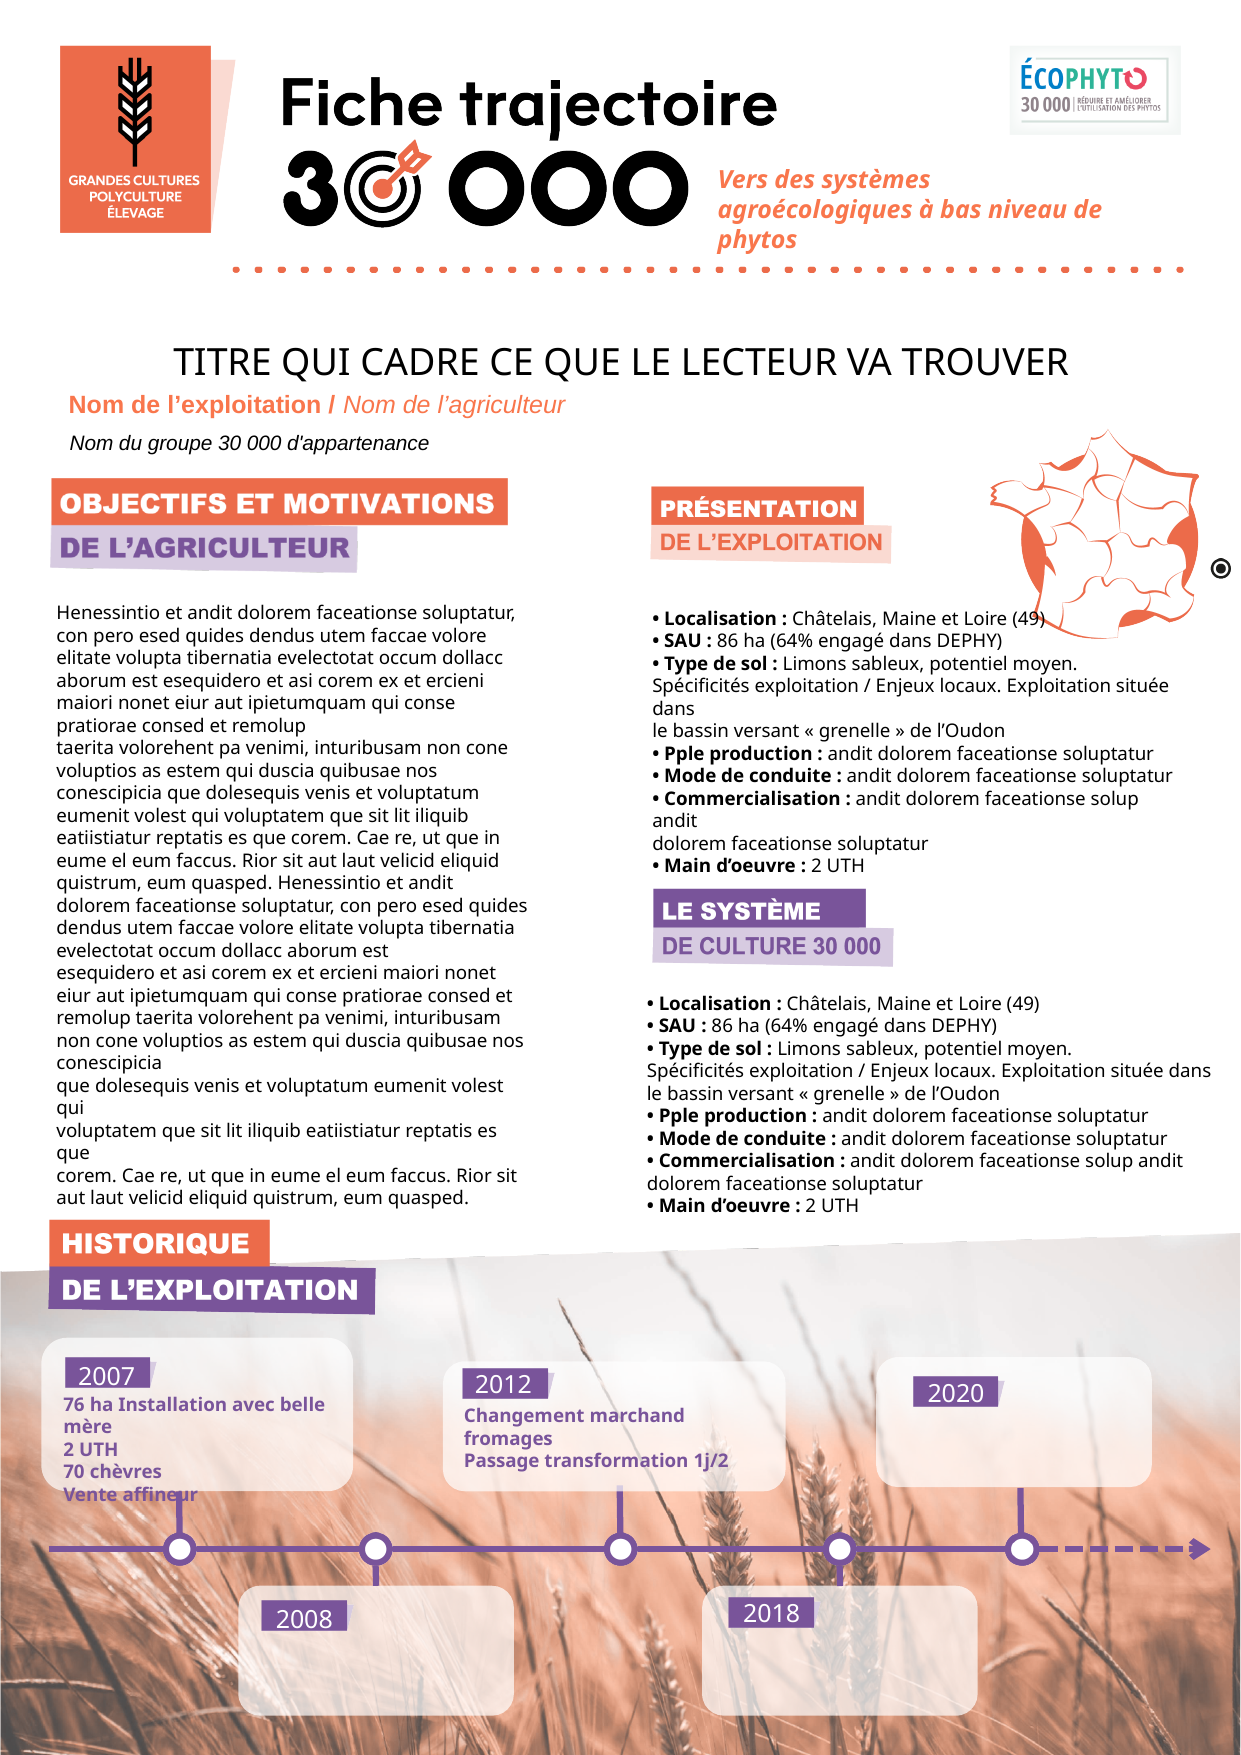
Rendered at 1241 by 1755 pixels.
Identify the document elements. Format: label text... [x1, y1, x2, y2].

picture [650, 486, 892, 564]
list Henessintio et andit dolorem faceationse soluptatur, con pero esed quides dendus utem faccae volore elitate volupta tibernatia evelectotat occum dollacc aborum est esequidero et asi corem ex et ercieni maiori nonet eiur aut ipietumquam qui conse pratiorae consed et remolup taerita volorehent pa venimi, inturibusam non cone voluptios as estem qui duscia quibusae nos conescipicia que dolesequis venis et voluptatum eumenit volest qui voluptatem que sit lit iliquib eatiistiatur reptatis es que corem. Cae re, ut que in eume el eum faccus. Rior sit aut laut velicid eliquid quistrum, eum quasped. Henessintio et andit dolorem faceationse soluptatur, con pero esed quides dendus utem faccae volore elitate volupta tibernatia evelectotat occum dollacc aborum est esequidero et asi corem ex et ercieni maiori nonet eiur aut ipietumquam qui conse pratiorae consed et remolup taerita volorehent pa venimi, inturibusam non cone voluptios as estem qui duscia quibusae nos conescipicia que dolesequis venis et voluptatum eumenit volest qui voluptatem que sit lit iliquib eatiistiatur reptatis es que corem. Cae re, ut que in eume el eum faccus. Rior sit aut laut velicid eliquid quistrum, eum quasped. [41, 593, 542, 1149]
picture [1210, 558, 1232, 580]
text_box Nom du groupe 30 000 d'appartenance [54, 422, 675, 463]
text_box 2012 [460, 1361, 547, 1368]
picture [990, 428, 1199, 598]
text_box TITRE QUI CADRE CE QUE LE LECTEUR VA TROUVER [158, 330, 1085, 391]
text_box [700, 1583, 980, 1718]
picture [50, 478, 508, 573]
picture [0, 1219, 1241, 1755]
text_box • Localisation : Châtelais, Maine et Loire (49) • SAU : 86 ha (64% engagé dans DEPHY) • Type de sol : Limons sableux, potentiel moyen. Spécificités exploitation / Enjeux locaux. Exploitation située dans le bassin versant « grenelle » de l’Oudon • Pple production : andit dolorem faceationse soluptatur • Mode de conduite : andit dolorem faceationse soluptatur • Commercialisation : andit dolorem faceationse solup andit dolorem faceationse soluptatur • Main d’oeuvre : 2 UTH [632, 984, 1241, 1224]
text_box 2018 [728, 1589, 815, 1597]
list • Localisation : Châtelais, Maine et Loire (49) • SAU : 86 ha (64% engagé dans DEPHY) • Type de sol : Limons sableux, potentiel moyen. Spécificités exploitation / Enjeux locaux. Exploitation située dans le bassin versant « grenelle » de l’Oudon • Pple production : andit dolorem faceationse soluptatur • Mode de conduite : andit dolorem faceationse soluptatur • Commercialisation : andit dolorem faceationse solup andit dolorem faceationse soluptatur • Main d’oeuvre : 2 UTH [637, 598, 1199, 859]
text_box [874, 1354, 1154, 1490]
text_box 2007 [63, 1352, 151, 1356]
text_box 2020 [912, 1369, 1000, 1376]
text_box 76 ha Installation avec belle mère 2 UTH 70 chèvres Vente affineur [48, 1385, 359, 1513]
picture [652, 888, 894, 967]
text_box Changement marchand fromages Passage transformation 1j/2 [440, 1359, 788, 1494]
picture [0, 0, 1241, 274]
text_box Nom de l’exploitation / Nom de l’agriculteur [54, 380, 916, 426]
text_box [39, 1335, 356, 1486]
text_box [236, 1583, 516, 1718]
